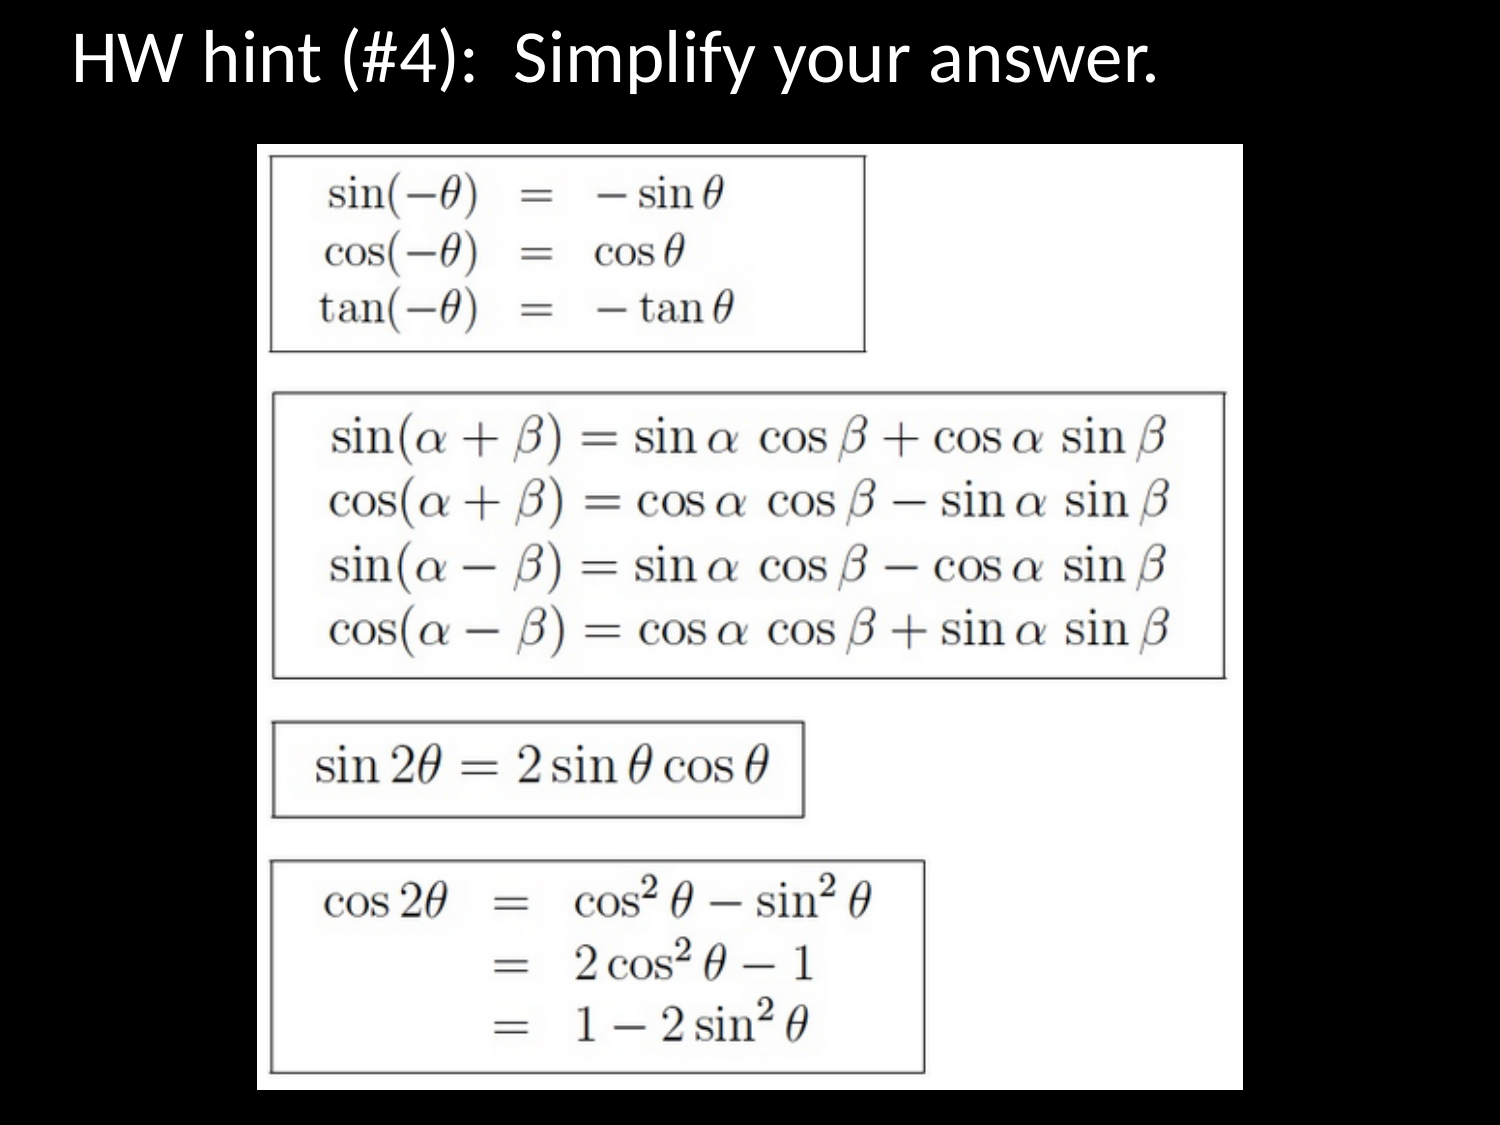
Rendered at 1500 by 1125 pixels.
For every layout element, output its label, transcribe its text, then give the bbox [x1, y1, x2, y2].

text_box HW hint (#4): Simplify your answer. [56, 0, 1177, 105]
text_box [257, 144, 1243, 1090]
